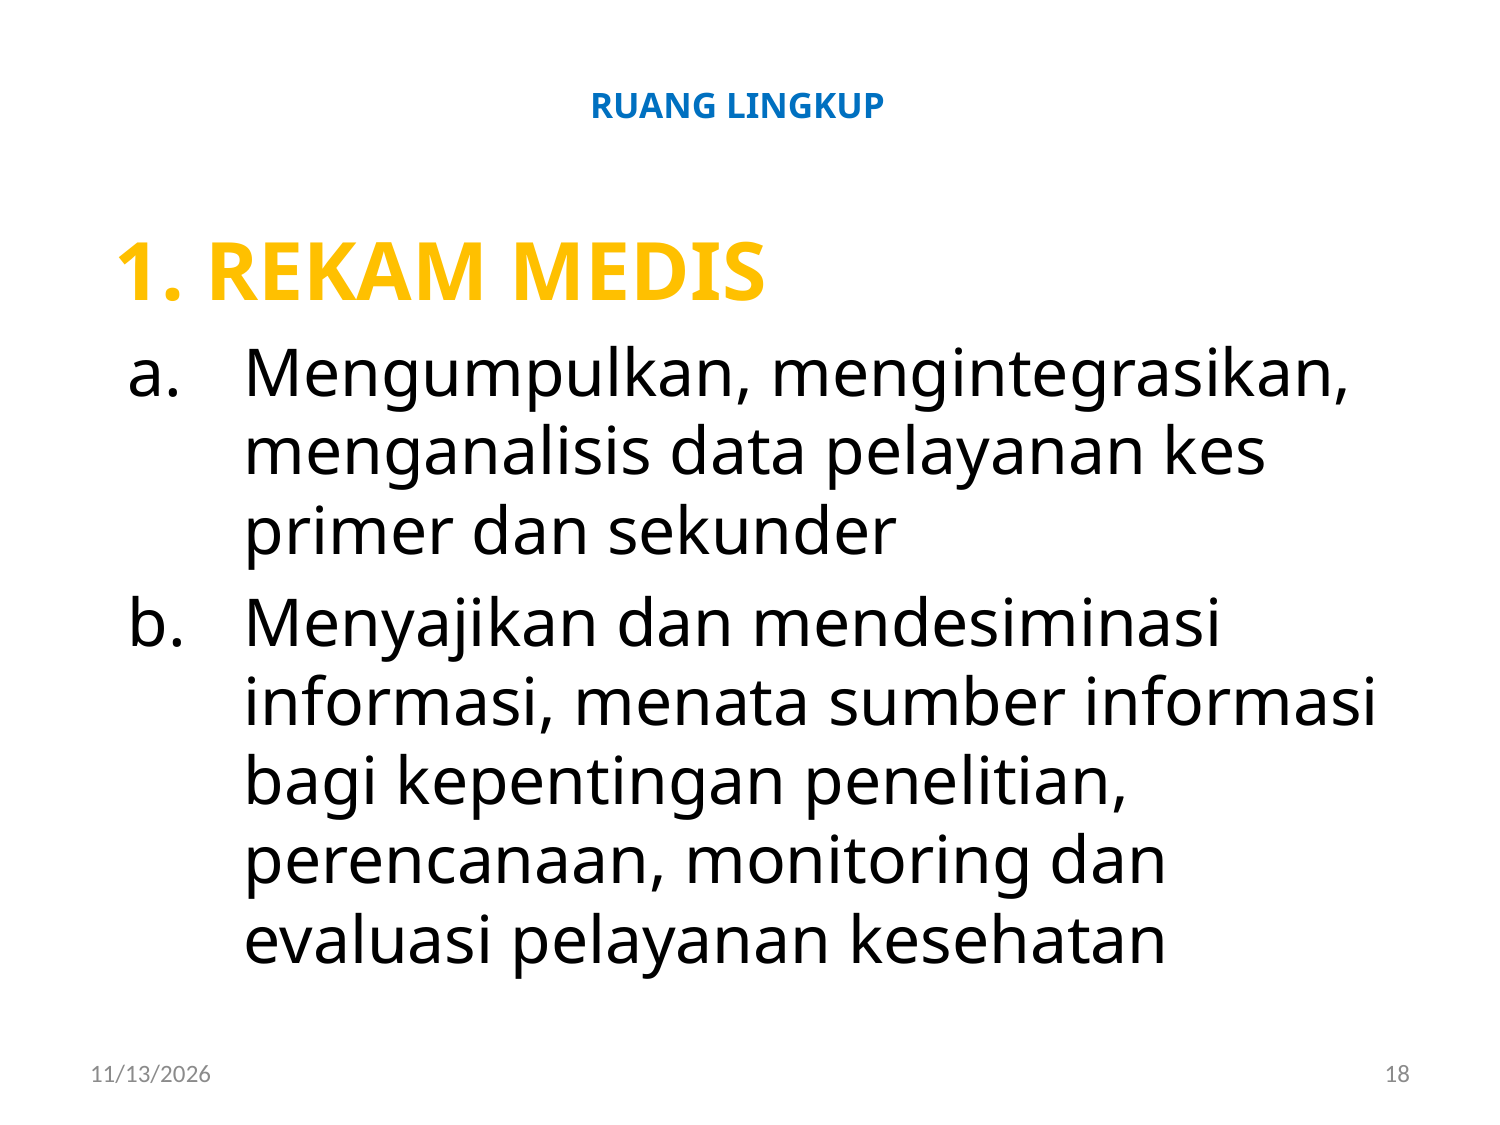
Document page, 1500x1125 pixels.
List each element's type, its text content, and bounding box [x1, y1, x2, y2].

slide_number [75, 1042, 425, 1103]
slide_number 18 [1074, 1042, 1425, 1103]
list 1. REKAM MEDIS Mengumpulkan, mengintegrasikan, menganalisis data pelayanan kes primer dan sekunder Menyajikan dan mendesiminasi informasi, menata sumber informasi bagi kepentingan penelitian, perencanaan, monitoring dan evaluasi pelayanan kesehatan [99, 212, 1403, 1063]
title RUANG LINGKUP [187, 45, 1288, 175]
